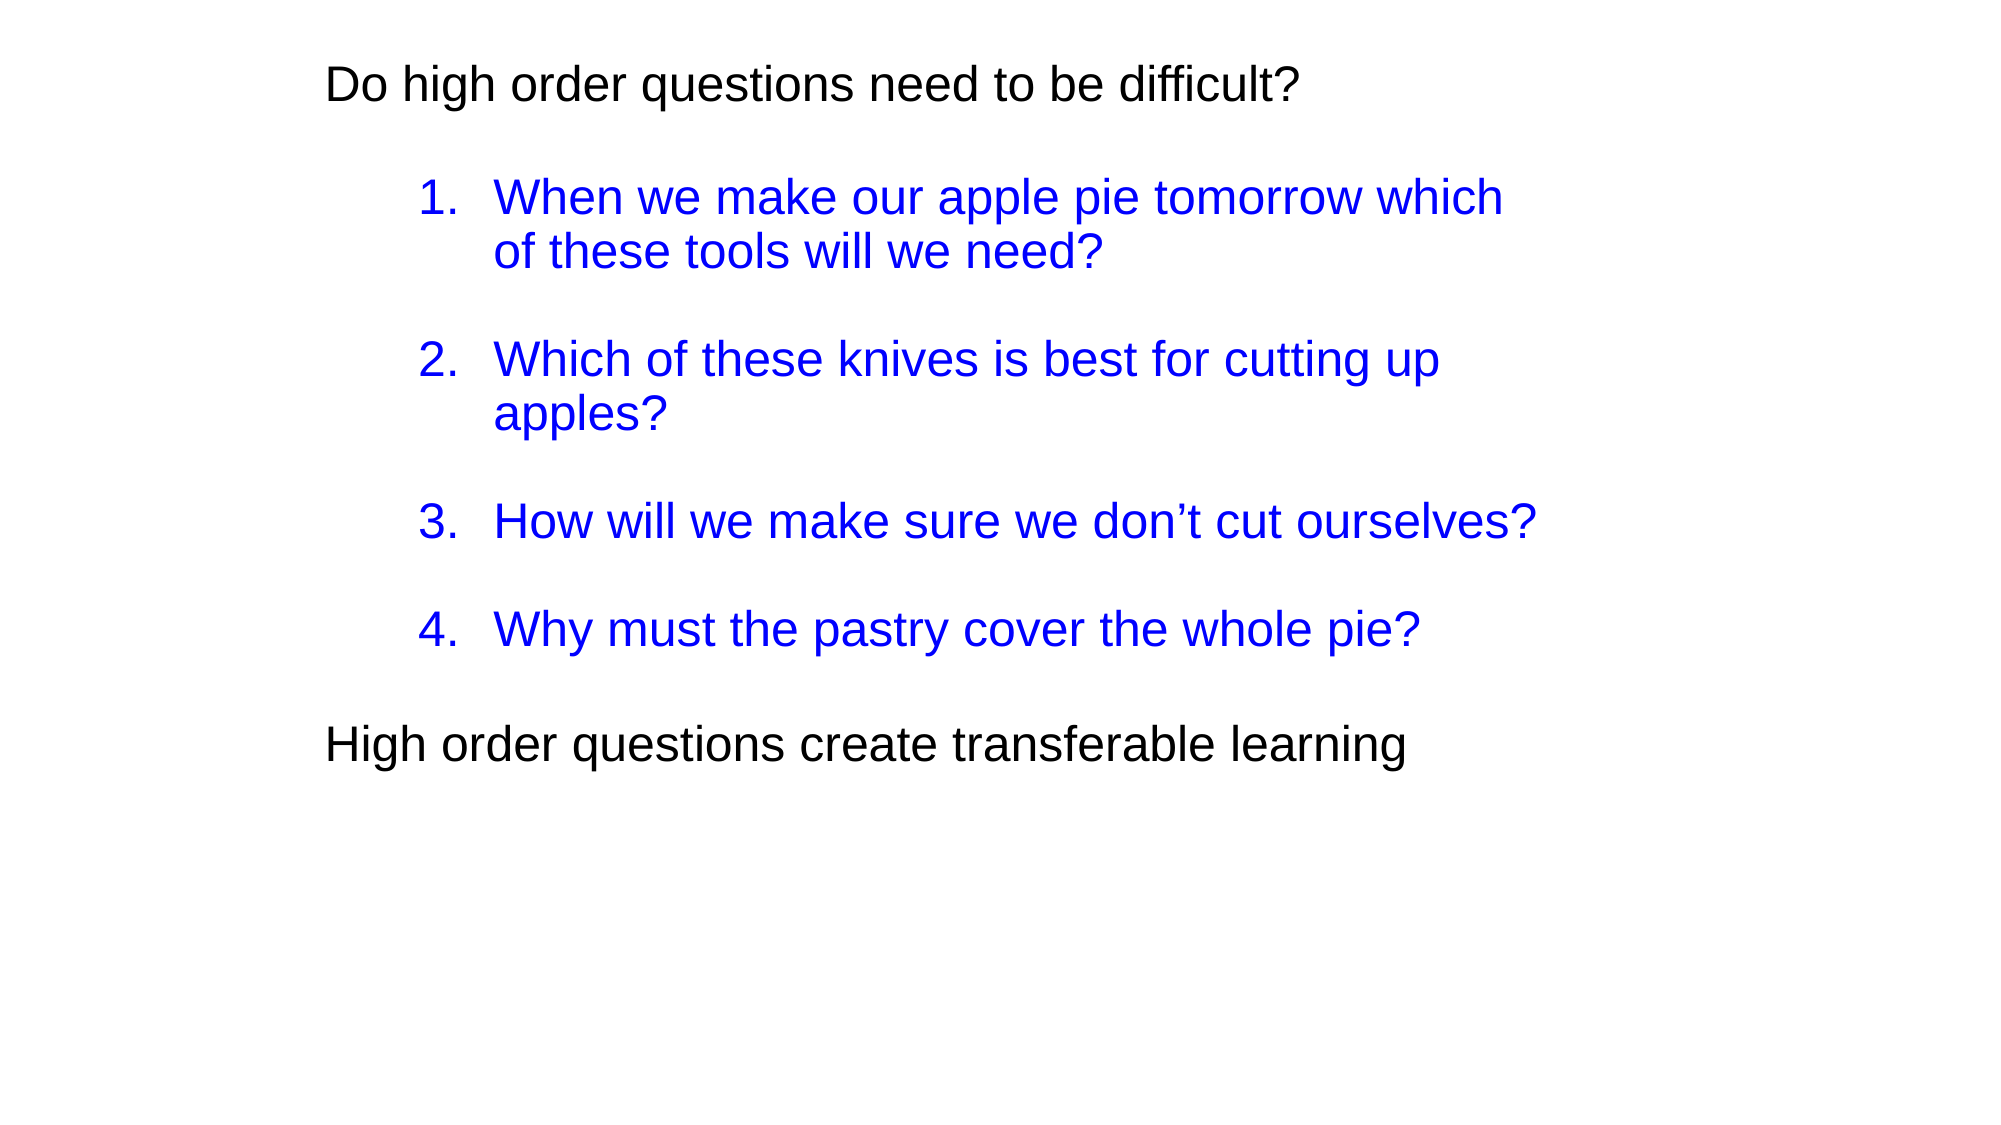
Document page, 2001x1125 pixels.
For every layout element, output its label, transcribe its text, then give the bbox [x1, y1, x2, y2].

text_box Do high order questions need to be difficult? When we make our apple pie tomorrow which of these tools will we need? Which of these knives is best for cutting up apples? How will we make sure we don’t cut ourselves? Why must the pastry cover the whole pie? High order questions create transferable learning [309, 43, 1575, 839]
